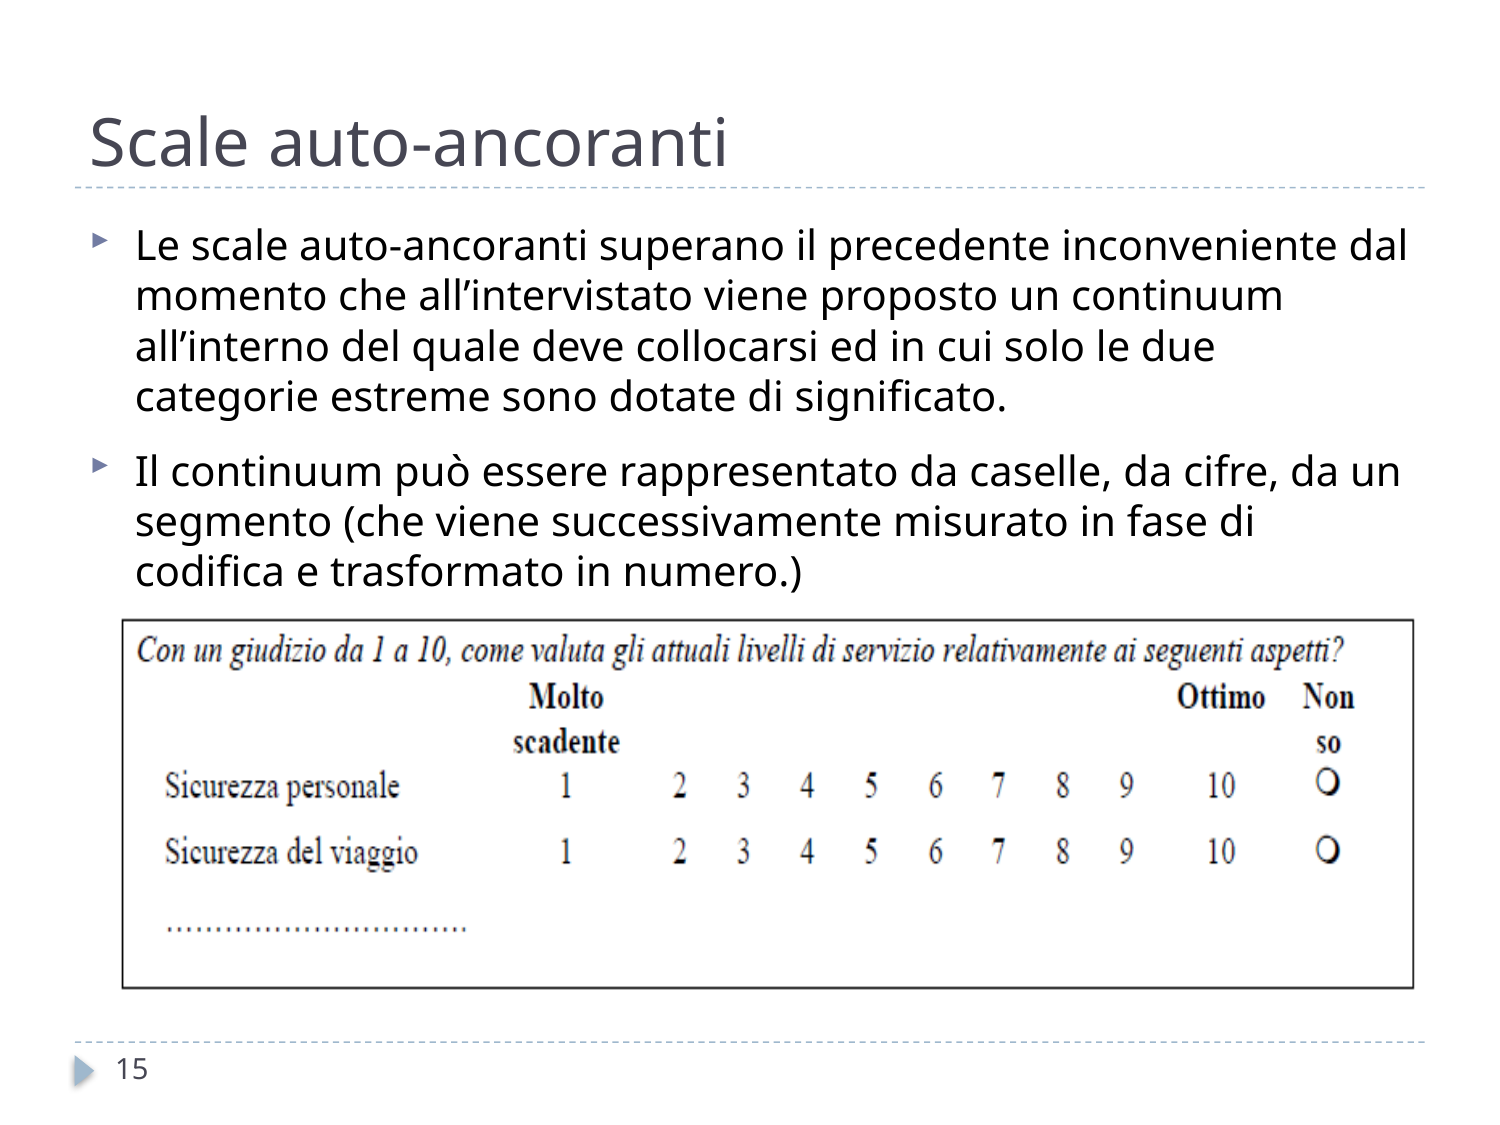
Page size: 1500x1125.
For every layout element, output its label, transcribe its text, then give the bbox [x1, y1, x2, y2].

slide_number 15 [100, 1042, 426, 1103]
list Le scale auto-ancoranti superano il precedente inconveniente dal momento che all’intervistato viene proposto un continuum all’interno del quale deve collocarsi ed in cui solo le due categorie estreme sono dotate di significato. Il continuum può essere rappresentato da caselle, da cifre, da un segmento (che viene successivamente misurato in fase di codifica e trasformato in numero.) [75, 211, 1425, 634]
picture [114, 609, 1424, 997]
title Scale auto-ancoranti [75, 24, 1425, 188]
